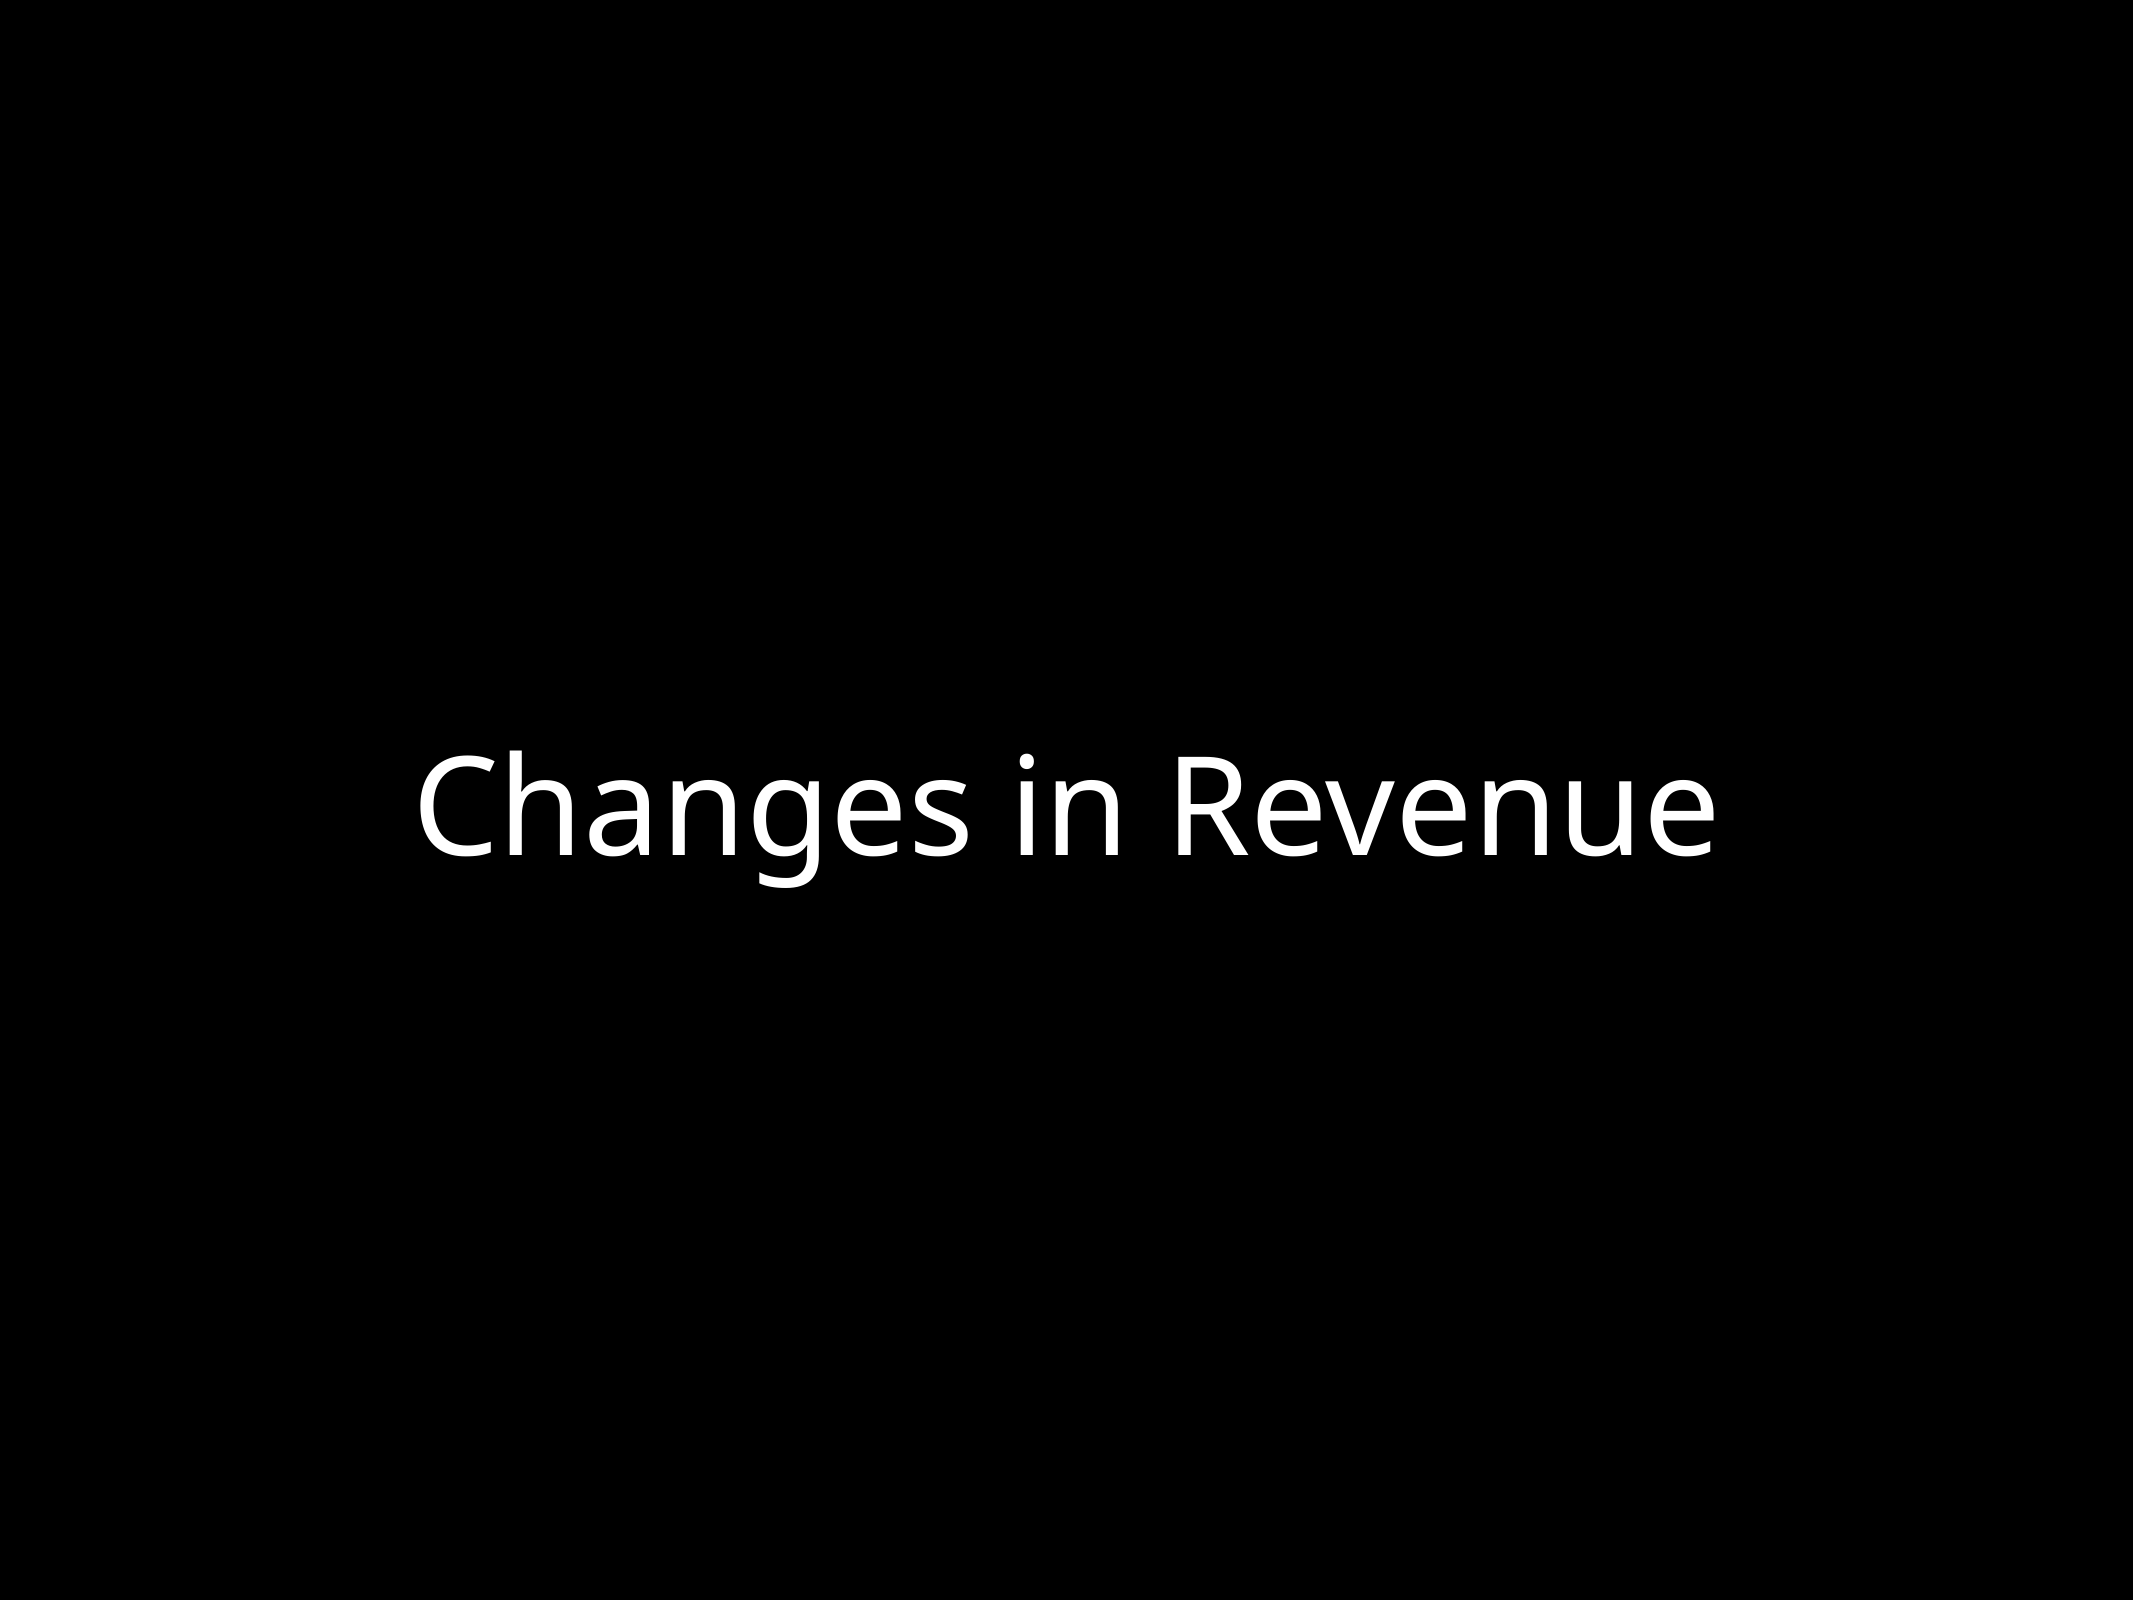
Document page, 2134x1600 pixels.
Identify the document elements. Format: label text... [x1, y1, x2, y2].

text_box Changes in Revenue [403, 709, 1730, 891]
